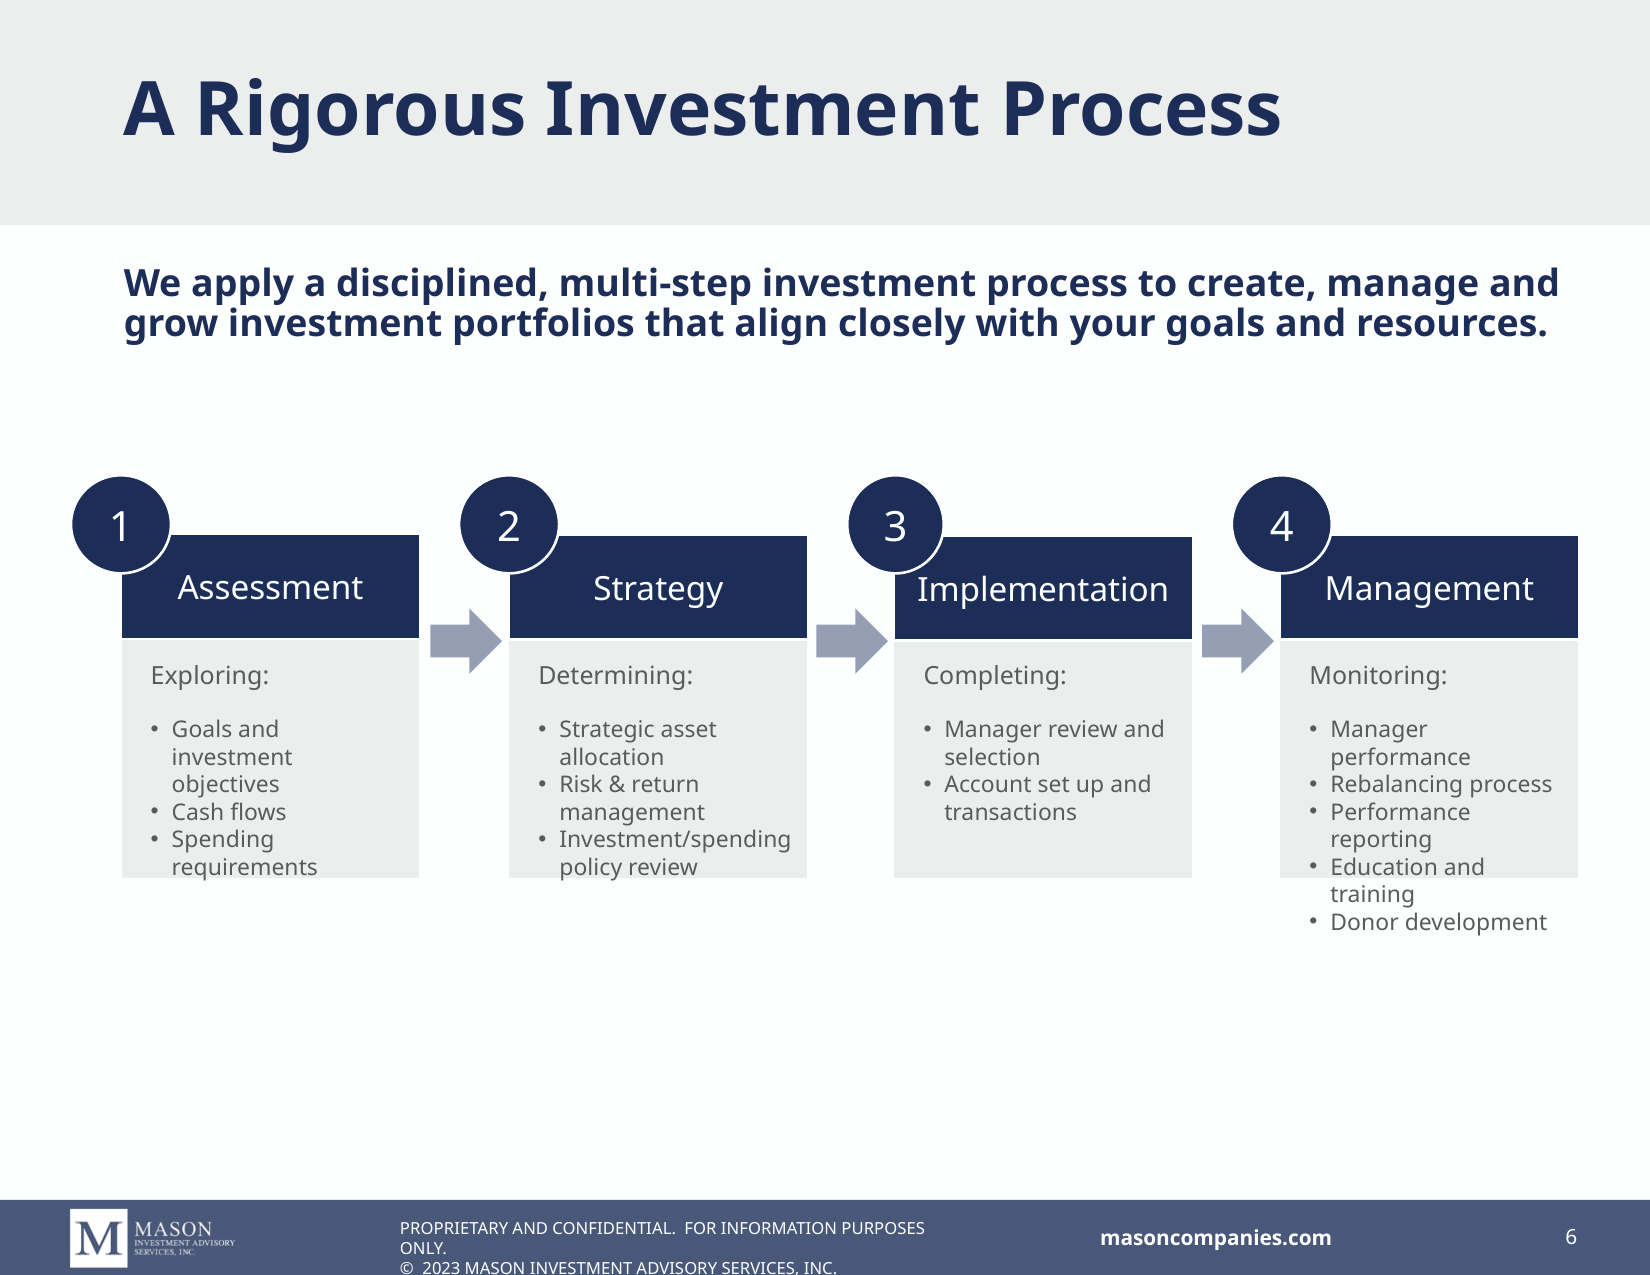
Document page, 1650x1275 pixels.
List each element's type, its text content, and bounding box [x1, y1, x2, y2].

title A Rigorous Investment Process [123, 24, 1501, 198]
text_box Completing: Manager review and selection Account set up and transactions [893, 641, 1194, 880]
text_box [815, 605, 890, 677]
text_box 3 [847, 475, 944, 574]
text_box Strategy [508, 534, 809, 640]
text_box Monitoring: Manager performance Rebalancing process Performance reporting Education and training Donor development [1279, 640, 1580, 880]
text_box [429, 605, 504, 677]
list We apply a disciplined, multi-step investment process to create, manage and grow investment portfolios that align closely with your goals and resources. [123, 263, 1576, 332]
text_box Assessment [120, 533, 421, 639]
text_box Exploring: Goals and investment objectives Cash flows Spending requirements [120, 639, 421, 880]
text_box 4 [1231, 475, 1332, 574]
text_box Determining: Strategic asset allocation Risk & return management Investment/spending policy review [508, 640, 809, 880]
text_box 1 [70, 475, 171, 574]
text_box 2 [459, 475, 560, 574]
text_box [1201, 605, 1276, 677]
picture [69, 1208, 237, 1269]
text_box Implementation [893, 535, 1194, 641]
text_box Management [1279, 534, 1580, 640]
